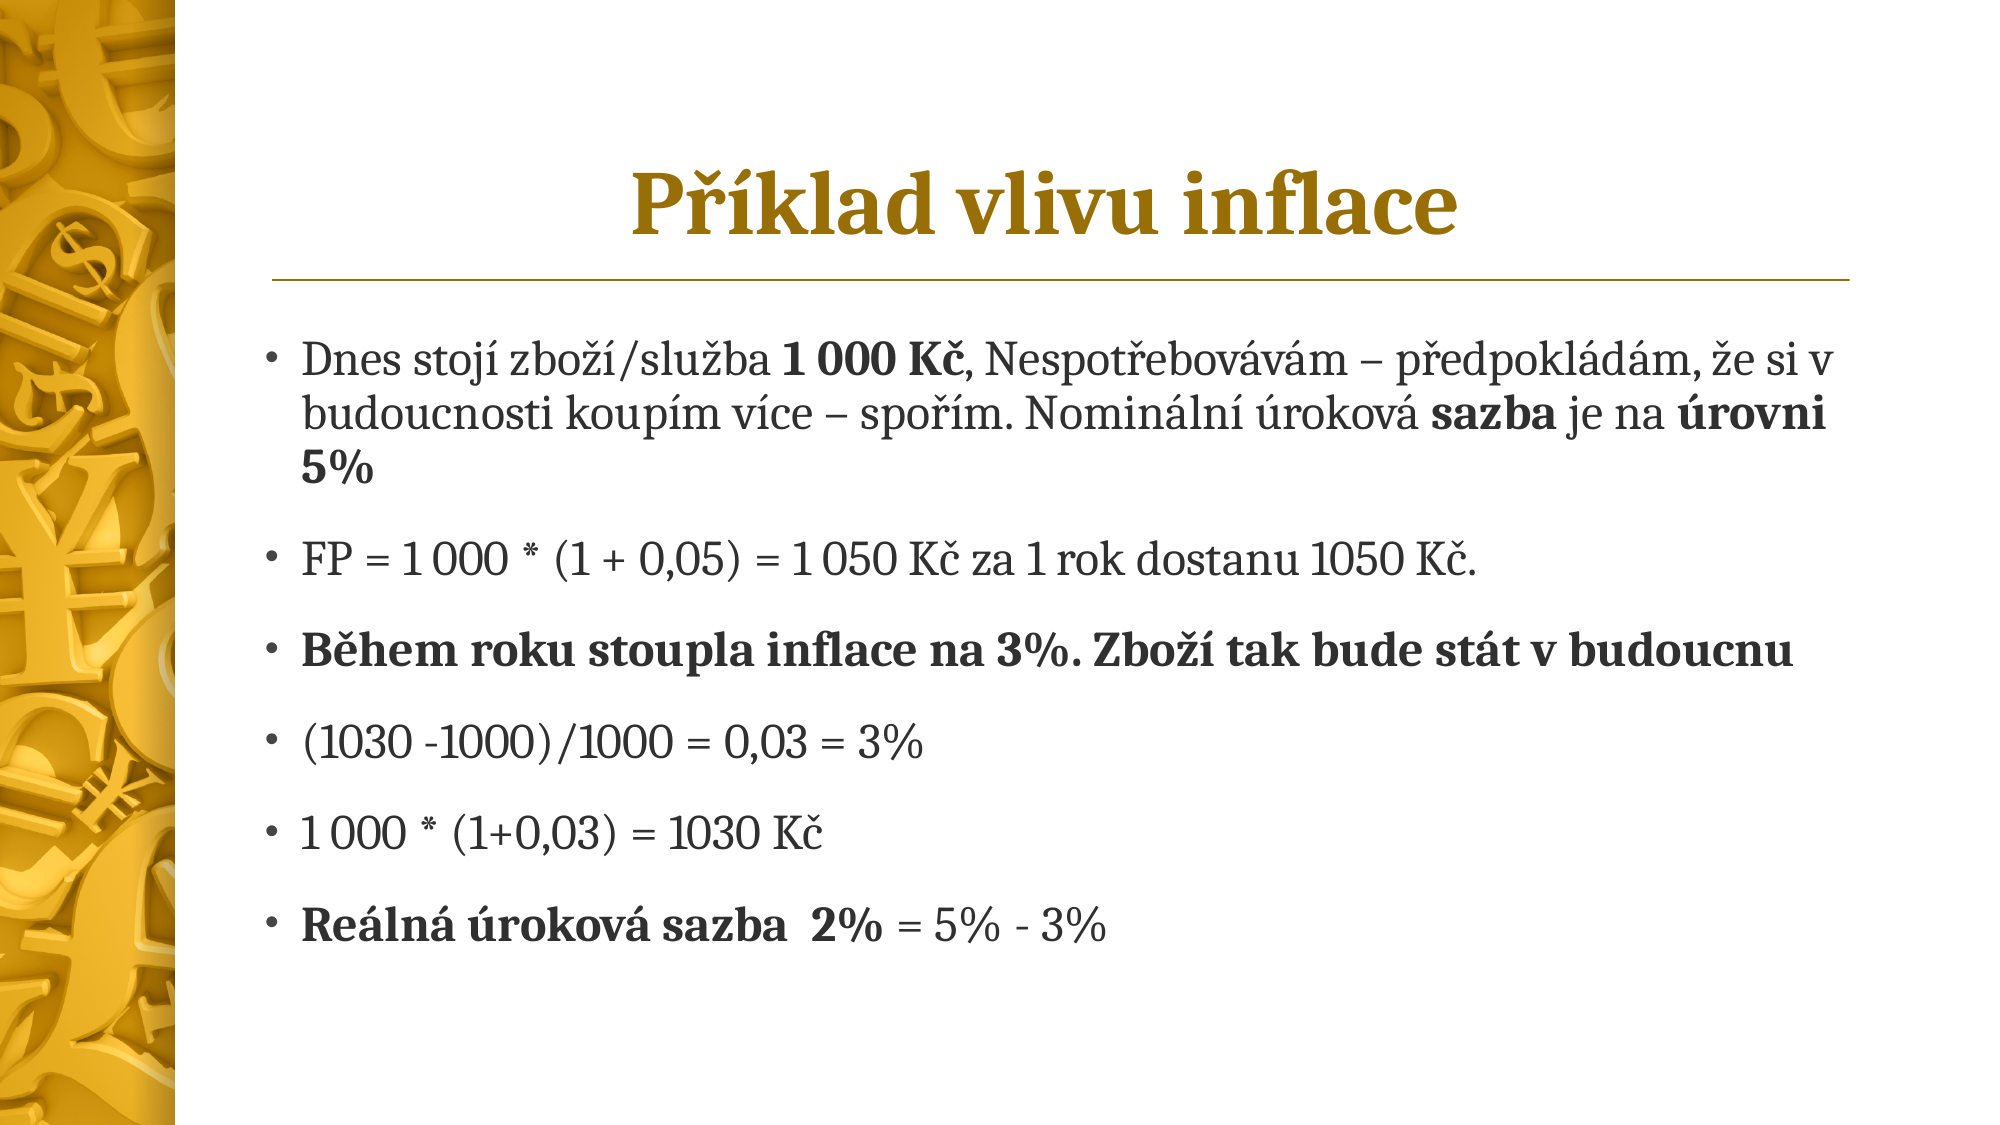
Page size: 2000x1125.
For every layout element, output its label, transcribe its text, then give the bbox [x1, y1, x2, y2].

title Příklad vlivu inflace [249, 62, 1863, 263]
picture [0, 0, 175, 1125]
list Dnes stojí zboží/služba 1 000 Kč, Nespotřebovávám – předpokládám, že si v budoucnosti koupím více – spořím. Nominální úroková sazba je na úrovni 5% FP = 1 000 * (1 + 0,05) = 1 050 Kč za 1 rok dostanu 1050 Kč. Během roku stoupla inflace na 3%. Zboží tak bude stát v budoucnu (1030 -1000)/1000 = 0,03 = 3% 1 000 * (1+0,03) = 1030 Kč Reálná úroková sazba 2% = 5% - 3% [249, 324, 1863, 1012]
